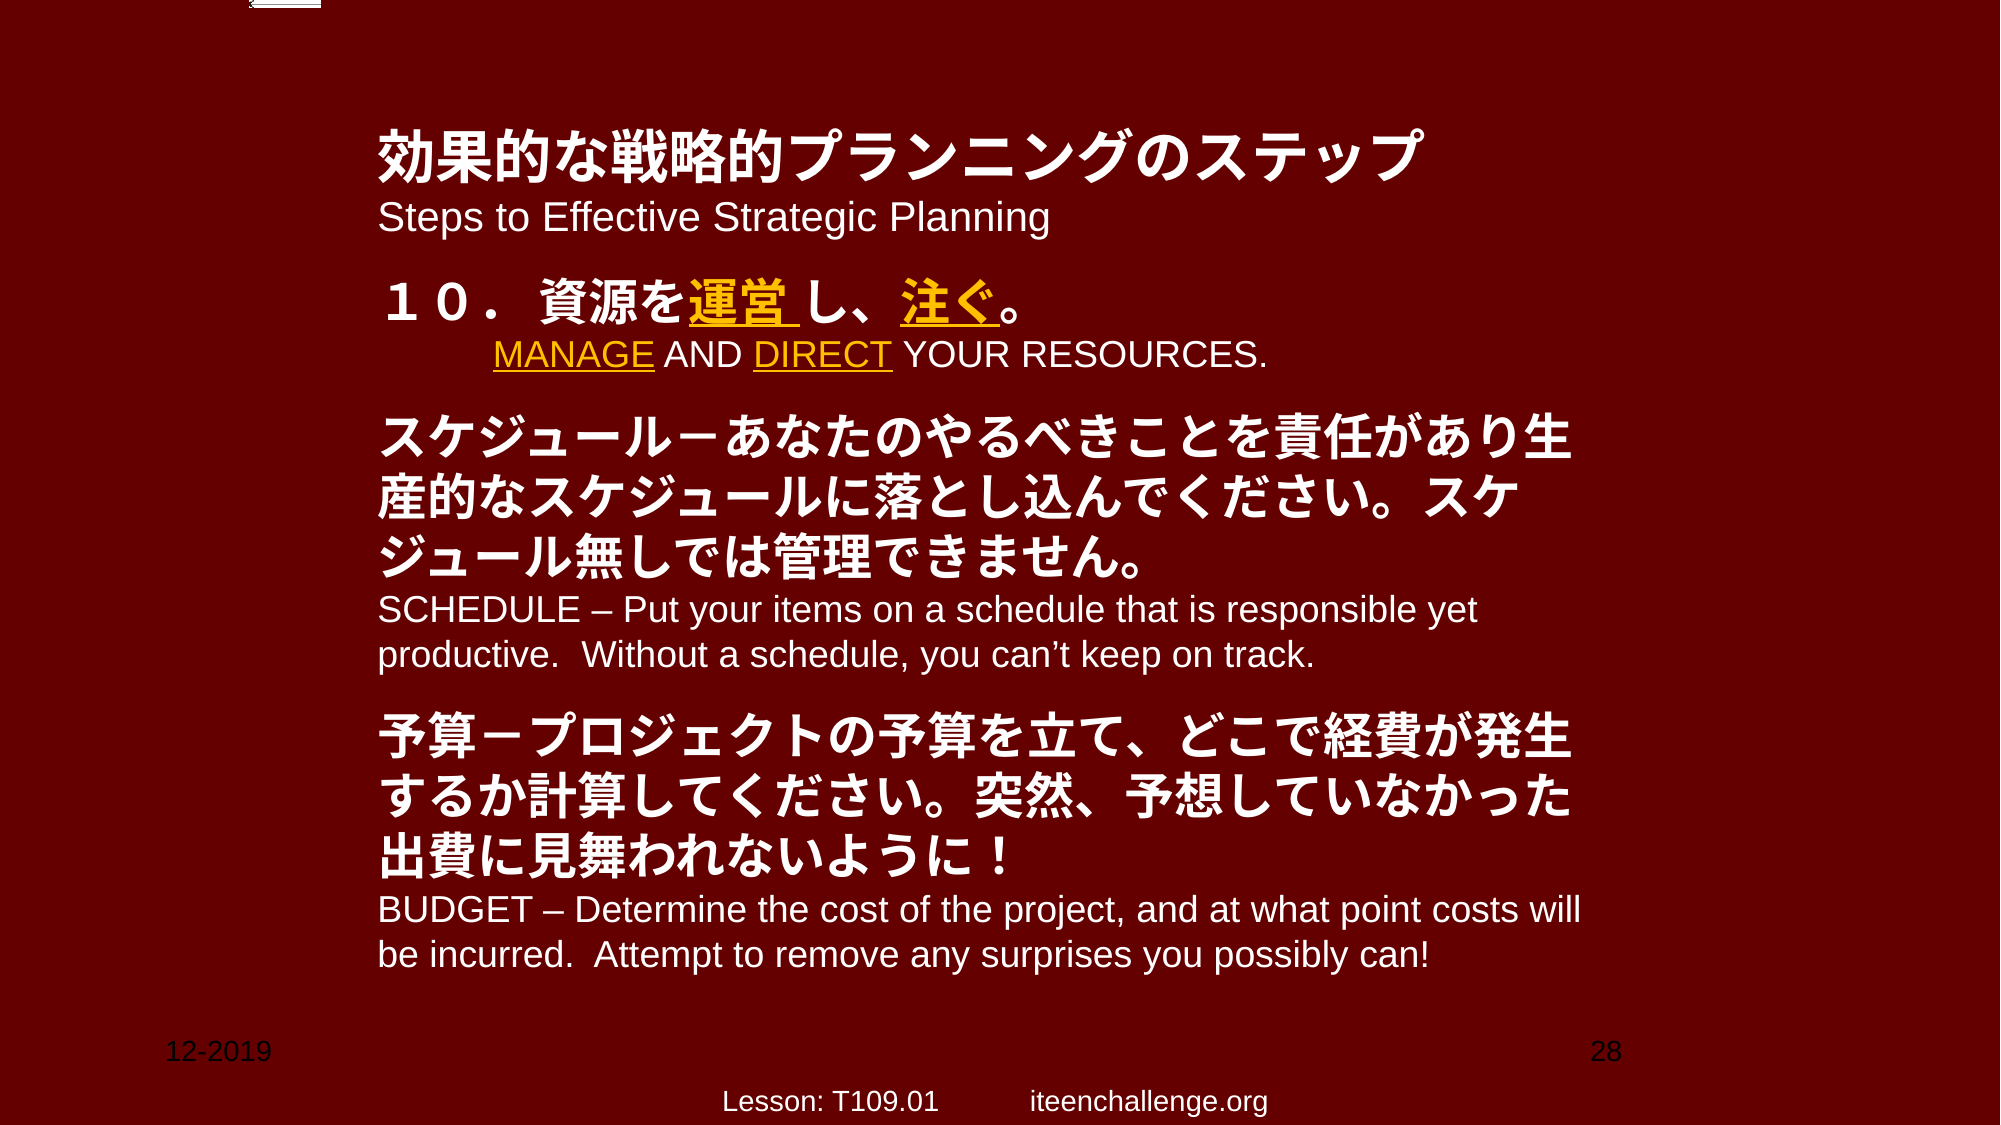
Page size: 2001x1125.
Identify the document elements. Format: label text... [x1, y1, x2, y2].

list 効果的な戦略的プランニングのステップ Steps to Effective Strategic Planning １０． 資源を運営 し、注ぐ。 MANAGE AND DIRECT YOUR RESOURCES. スケジュール－あなたのやるべきことを責任があり生産的なスケジュールに落とし込んでください。スケジュール無しでは管理できません。 SCHEDULE – Put your items on a schedule that is responsible yet productive. Without a schedule, you can’t keep on track. 予算－プロジェクトの予算を立て、どこで経費が発生するか計算してください。突然、予想していなかった出費に見舞われないように！ BUDGET – Determine the cost of the project, and at what point costs will be incurred. Attempt to remove any surprises you possibly can! [362, 112, 1638, 1001]
slide_number 28 [1324, 1024, 1638, 1101]
slide_number 12-2019 [149, 1024, 567, 1101]
footer Lesson: T109.01 iteenchallenge.org [574, 1074, 1426, 1125]
picture [249, 0, 321, 8]
